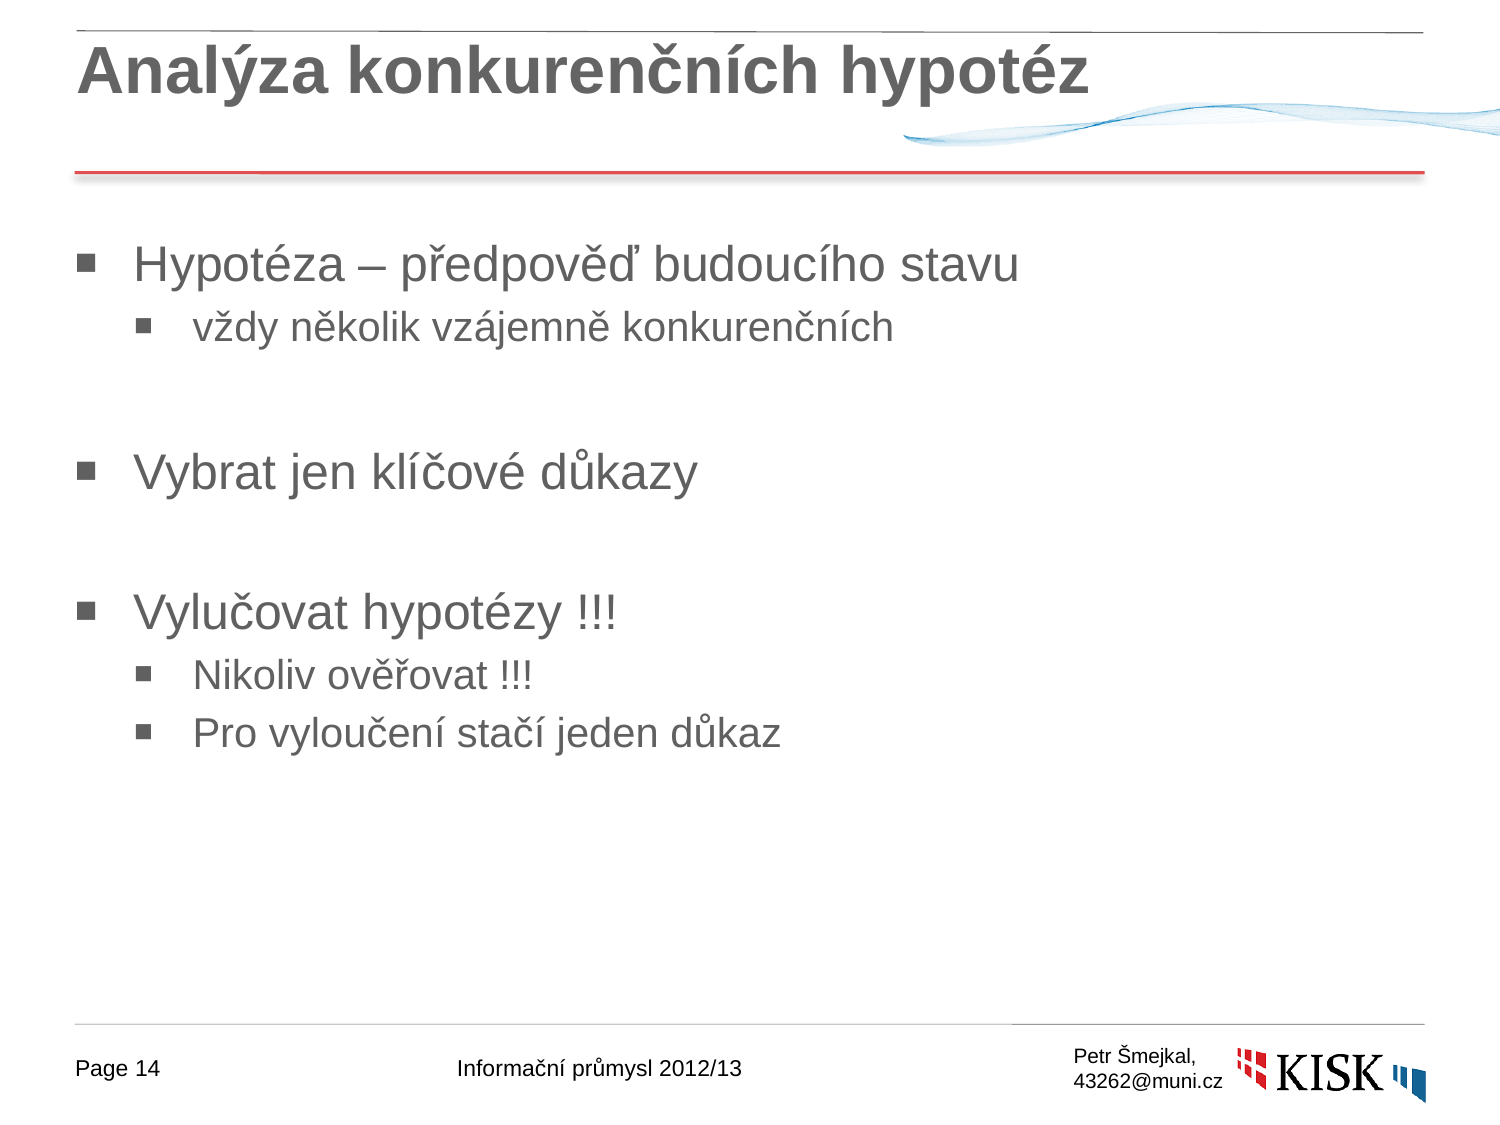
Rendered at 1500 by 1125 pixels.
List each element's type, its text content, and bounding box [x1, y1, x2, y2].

title Analýza konkurenčních hypotéz [76, 32, 1318, 175]
list Hypotéza – předpověď budoucího stavu vždy několik vzájemně konkurenčních Vybrat jen klíčové důkazy Vylučovat hypotézy !!! Nikoliv ověřovat !!! Pro vyloučení stačí jeden důkaz [74, 231, 1426, 974]
picture [1237, 1046, 1426, 1103]
picture [1318, 101, 1500, 149]
